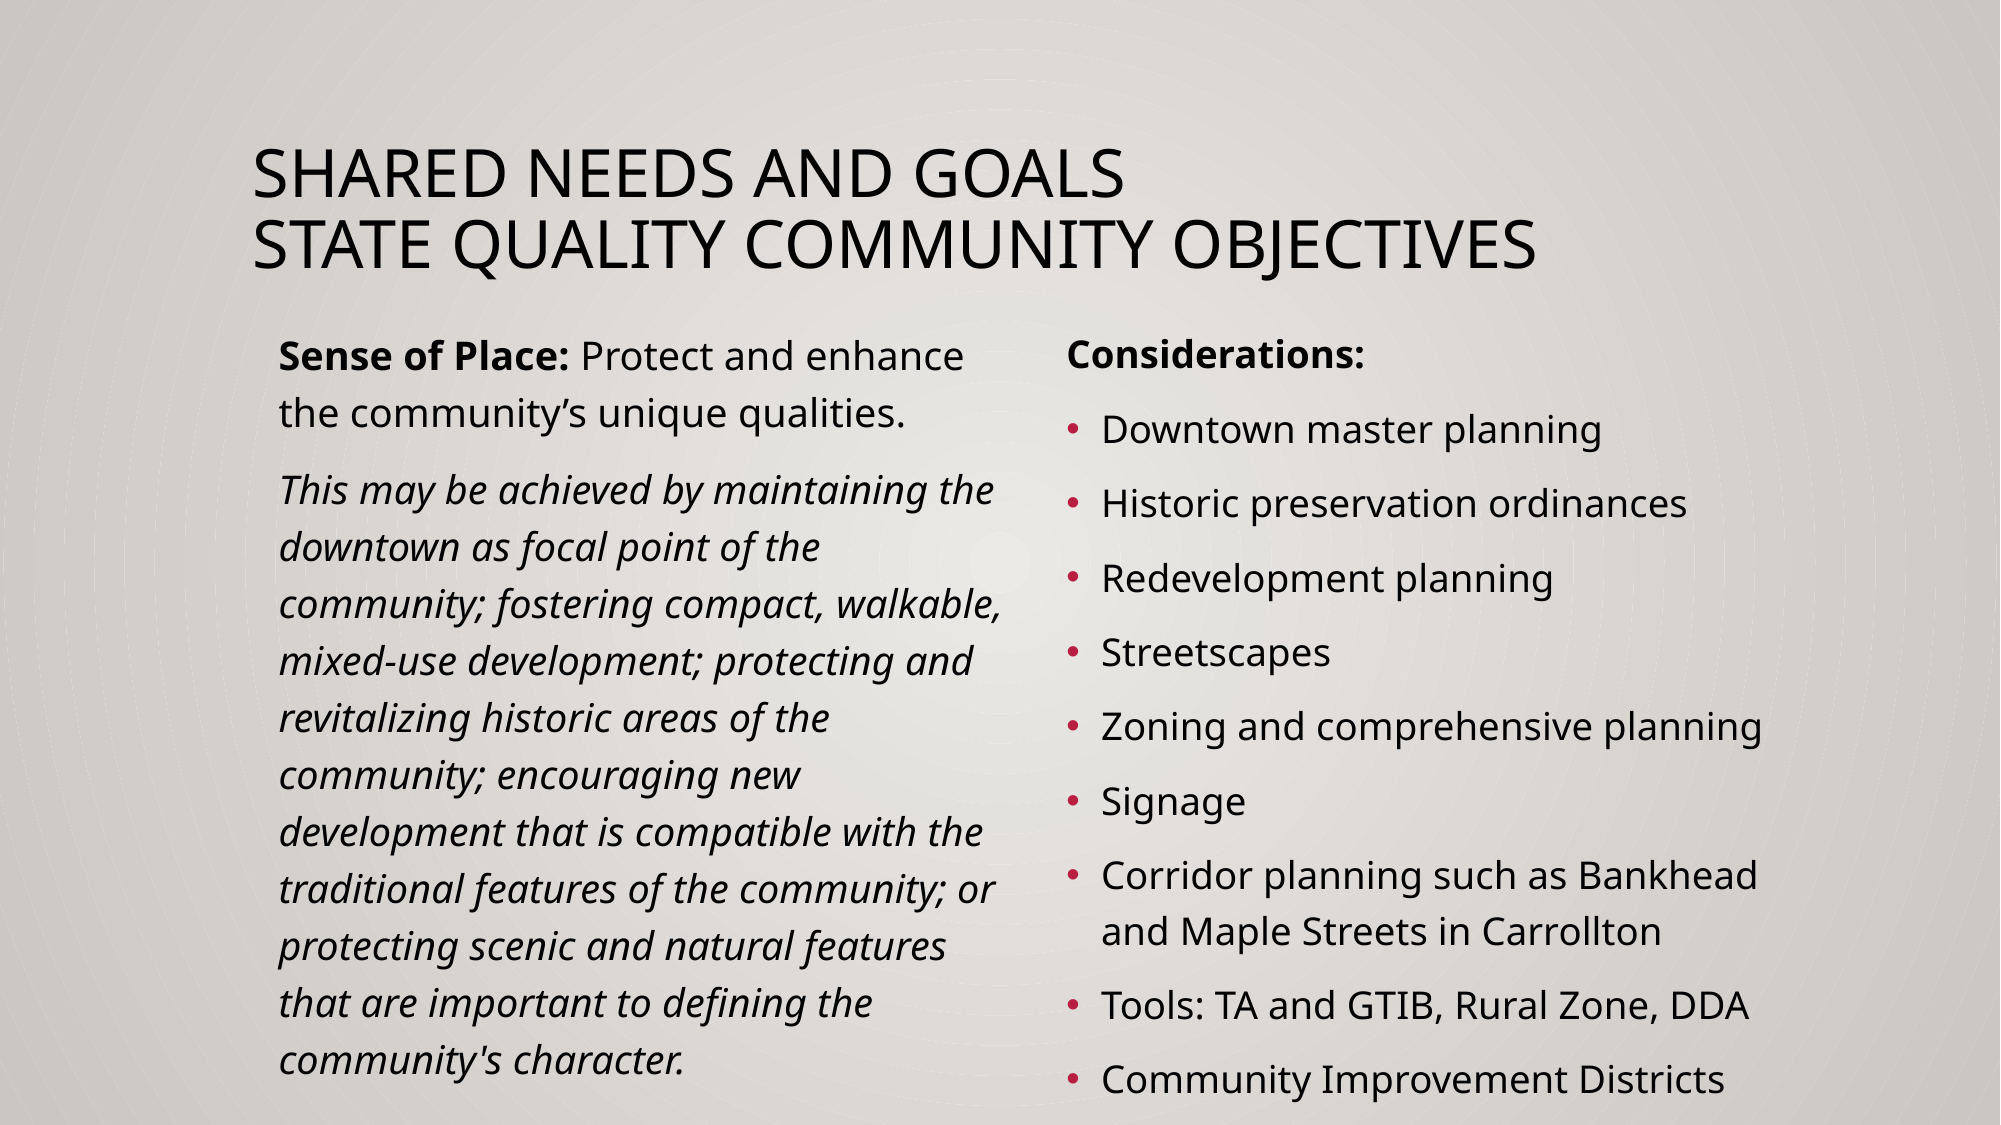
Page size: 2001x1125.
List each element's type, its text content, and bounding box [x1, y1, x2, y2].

title Shared needs and goals State Quality community objectives [237, 132, 1814, 306]
list Considerations: Downtown master planning Historic preservation ordinances Redevelopment planning Streetscapes Zoning and comprehensive planning Signage Corridor planning such as Bankhead and Maple Streets in Carrollton Tools: TA and GTIB, Rural Zone, DDA Community Improvement Districts [1051, 313, 1814, 1125]
list Sense of Place: Protect and enhance the community’s unique qualities. This may be achieved by maintaining the downtown as focal point of the community; fostering compact, walkable, mixed-use development; protecting and revitalizing historic areas of the community; encouraging new development that is compatible with the traditional features of the community; or protecting scenic and natural features that are important to defining the community's character. [263, 313, 1026, 1091]
